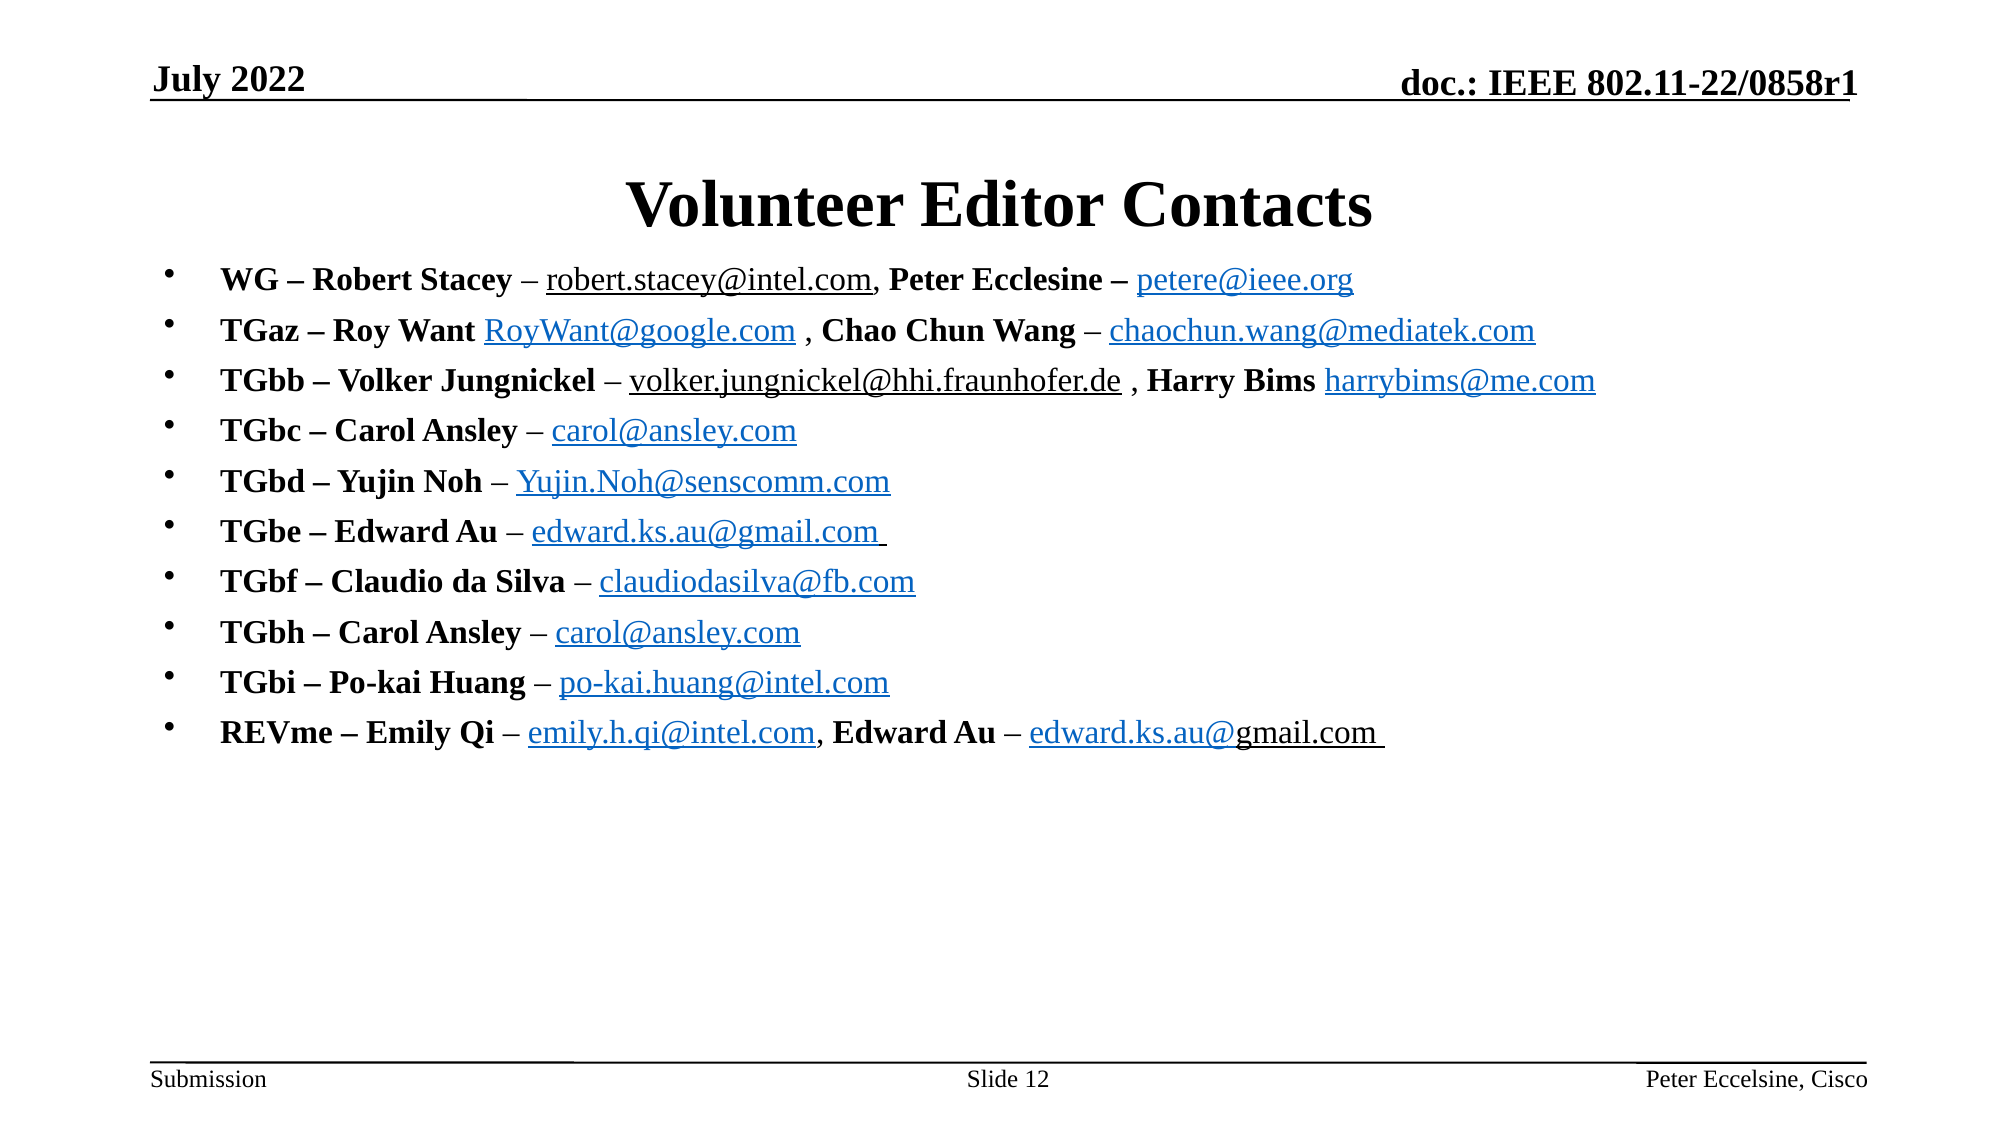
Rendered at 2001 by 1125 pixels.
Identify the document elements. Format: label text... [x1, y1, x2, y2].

slide_number Slide 12 [950, 1061, 1067, 1123]
title Volunteer Editor Contacts [149, 112, 1850, 288]
footer Peter Eccelsine, Cisco [1171, 1061, 1869, 1093]
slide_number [152, 54, 563, 100]
list WG – Robert Stacey – robert.stacey@intel.com, Peter Ecclesine – petere@ieee.org TGaz – Roy Want RoyWant@google.com , Chao Chun Wang – chaochun.wang@mediatek.com TGbb – Volker Jungnickel – volker.jungnickel@hhi.fraunhofer.de , Harry Bims harrybims@me.com TGbc – Carol Ansley – carol@ansley.com TGbd – Yujin Noh – Yujin.Noh@senscomm.com TGbe – Edward Au – edward.ks.au@gmail.com TGbf – Claudio da Silva – claudiodasilva@fb.com TGbh – Carol Ansley – carol@ansley.com TGbi – Po-kai Huang – po-kai.huang@intel.com REVme – Emily Qi – emily.h.qi@intel.com, Edward Au – edward.ks.au@gmail.com [148, 249, 1849, 1051]
